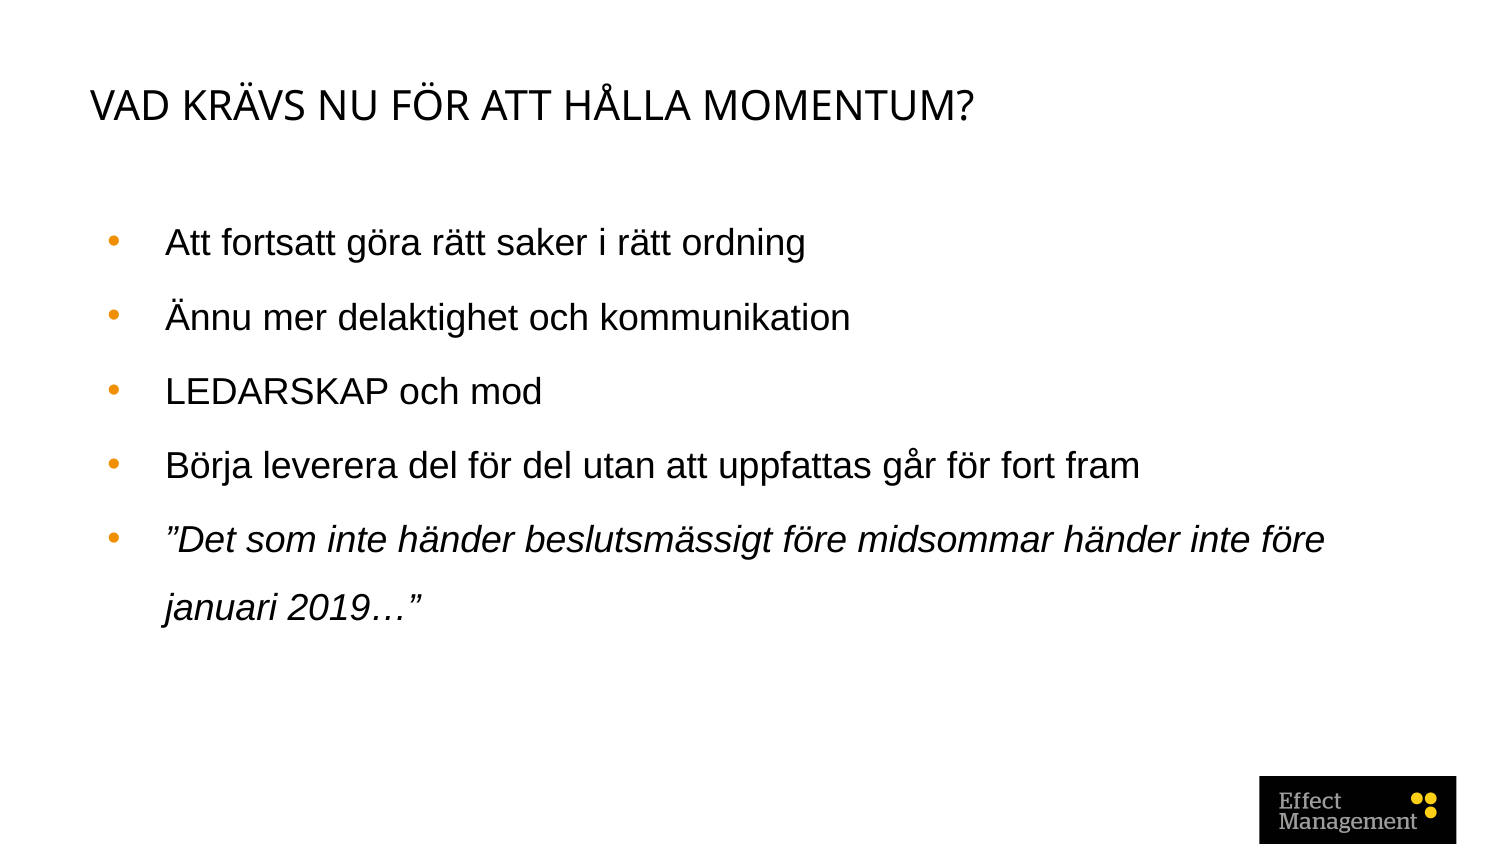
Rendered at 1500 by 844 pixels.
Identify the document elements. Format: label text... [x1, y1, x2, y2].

list Att fortsatt göra rätt saker i rätt ordning Ännu mer delaktighet och kommunikation LEDARSKAP och mod Börja leverera del för del utan att uppfattas går för fort fram ”Det som inte händer beslutsmässigt före midsommar händer inte före januari 2019…” [75, 180, 1425, 785]
title VAD KRÄVS NU FÖR ATT HÅLLA MOMENTUM? [75, 57, 1425, 151]
picture [1259, 776, 1457, 844]
